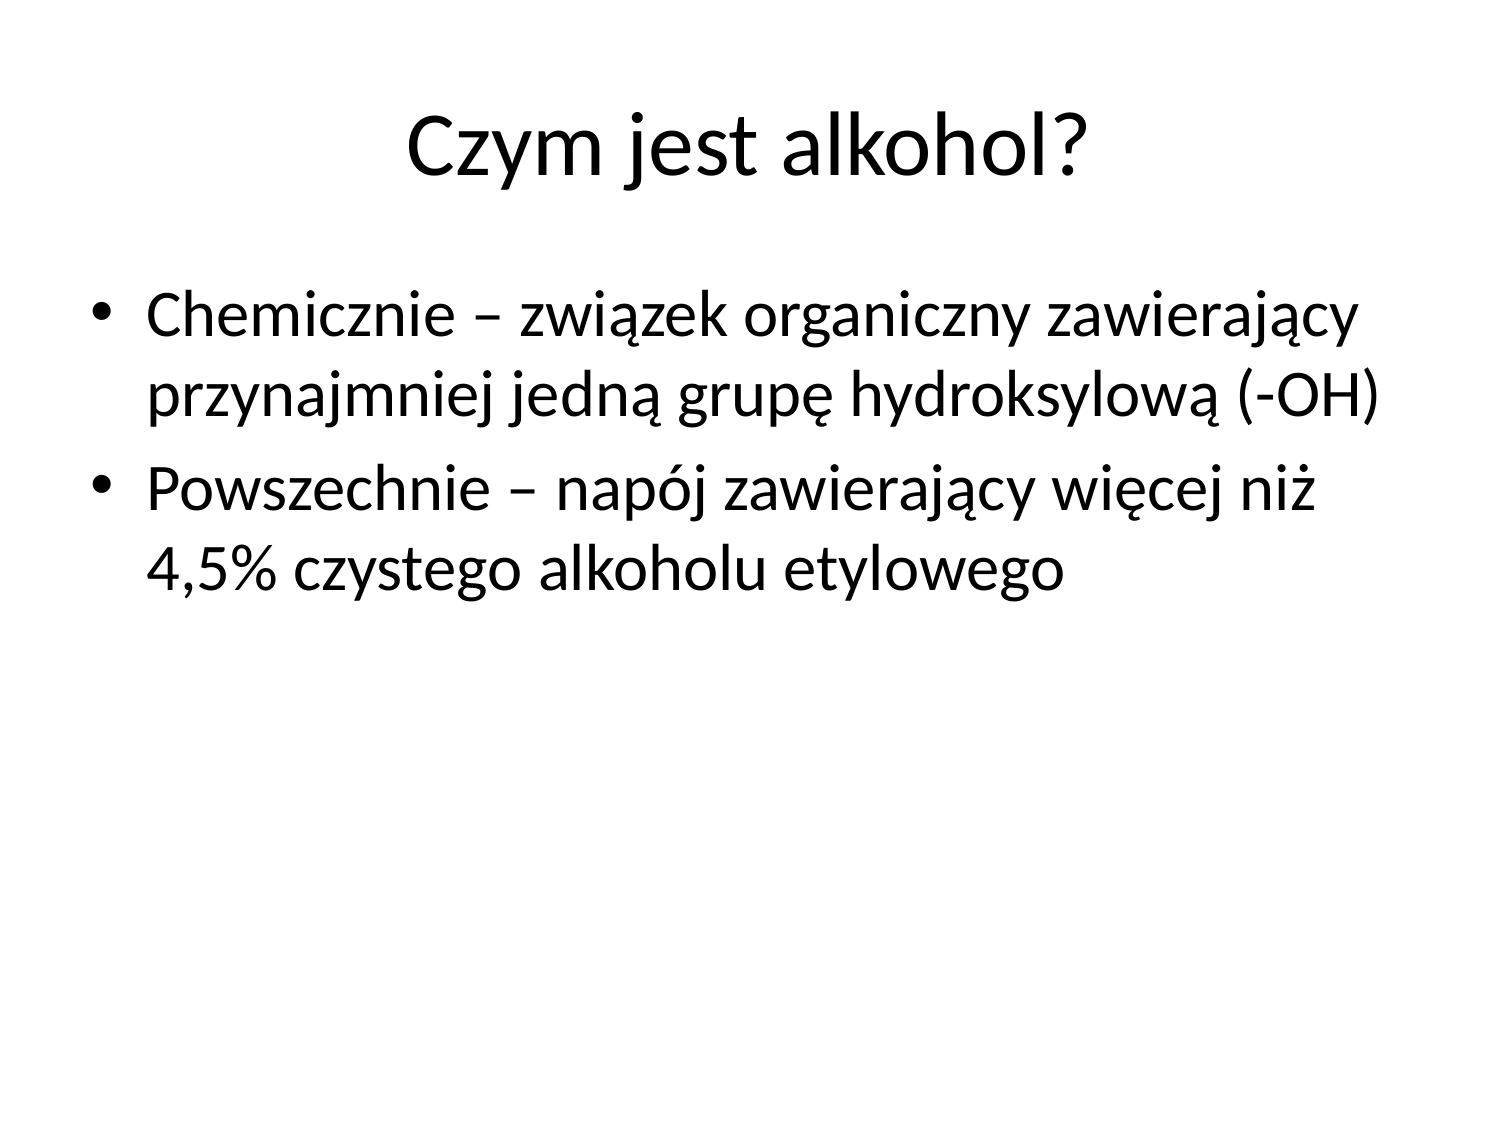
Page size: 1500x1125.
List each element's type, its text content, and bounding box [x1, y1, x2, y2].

title Czym jest alkohol? [75, 45, 1425, 233]
list Chemicznie – związek organiczny zawierający przynajmniej jedną grupę hydroksylową (-OH) Powszechnie – napój zawierający więcej niż 4,5% czystego alkoholu etylowego [75, 262, 1425, 1005]
